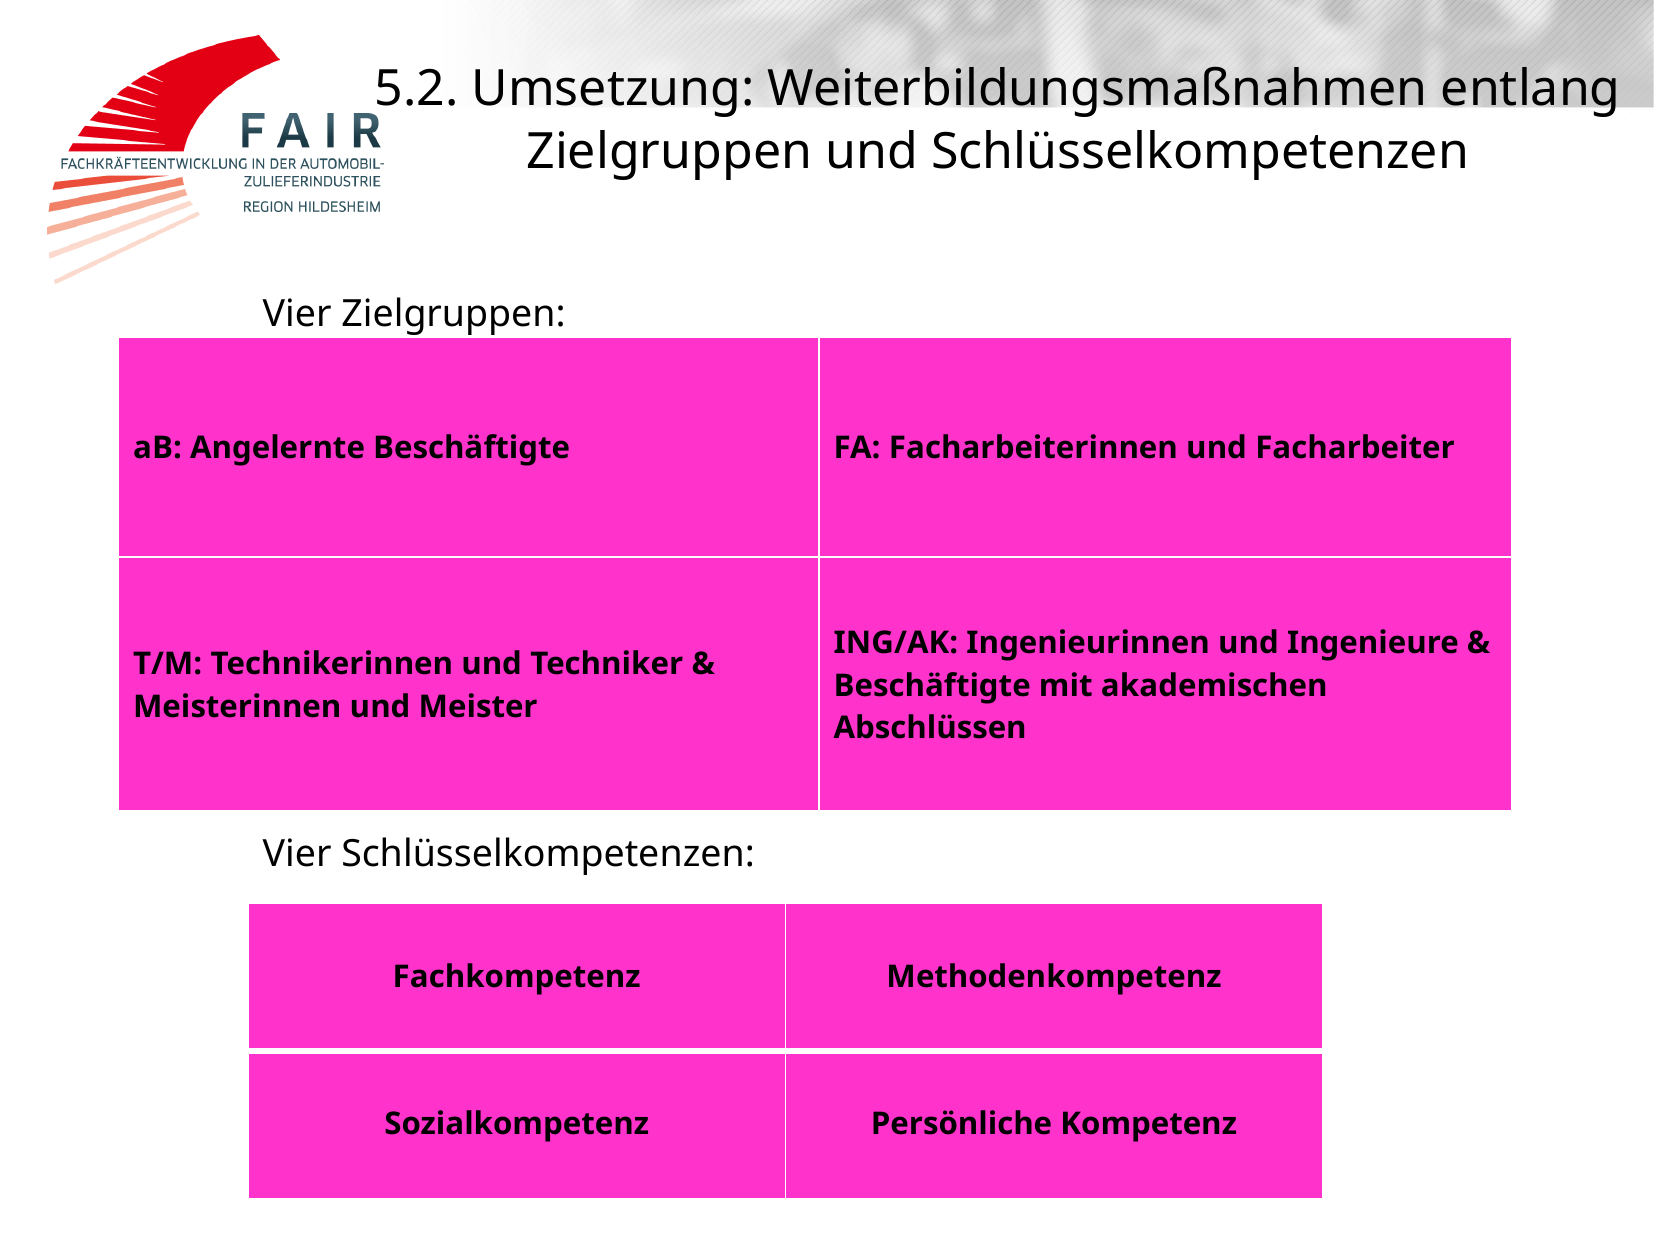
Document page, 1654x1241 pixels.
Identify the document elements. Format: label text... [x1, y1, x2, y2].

picture [0, 0, 1654, 1240]
table_header Methodenkompetenz [786, 904, 1322, 1048]
table_header aB: Angelernte Beschäftigte [119, 338, 818, 556]
table_cell Sozialkompetenz [249, 1054, 785, 1198]
table_cell T/M: Technikerinnen und Techniker & Meisterinnen und Meister [119, 558, 818, 810]
table_cell Persönliche Kompetenz [786, 1054, 1322, 1198]
table_cell ING/AK: Ingenieurinnen und Ingenieure & Beschäftigte mit akademischen Abschlüssen [820, 558, 1511, 810]
text_box Vier Zielgruppen: [248, 269, 733, 342]
table_header Fachkompetenz [249, 904, 785, 1048]
text_box Vier Schlüsselkompetenzen: [248, 809, 922, 881]
table_header FA: Facharbeiterinnen und Facharbeiter [820, 338, 1511, 556]
title 5.2. Umsetzung: Weiterbildungsmaßnahmen entlang Zielgruppen und Schlüsselkompetenzen [318, 29, 1654, 201]
